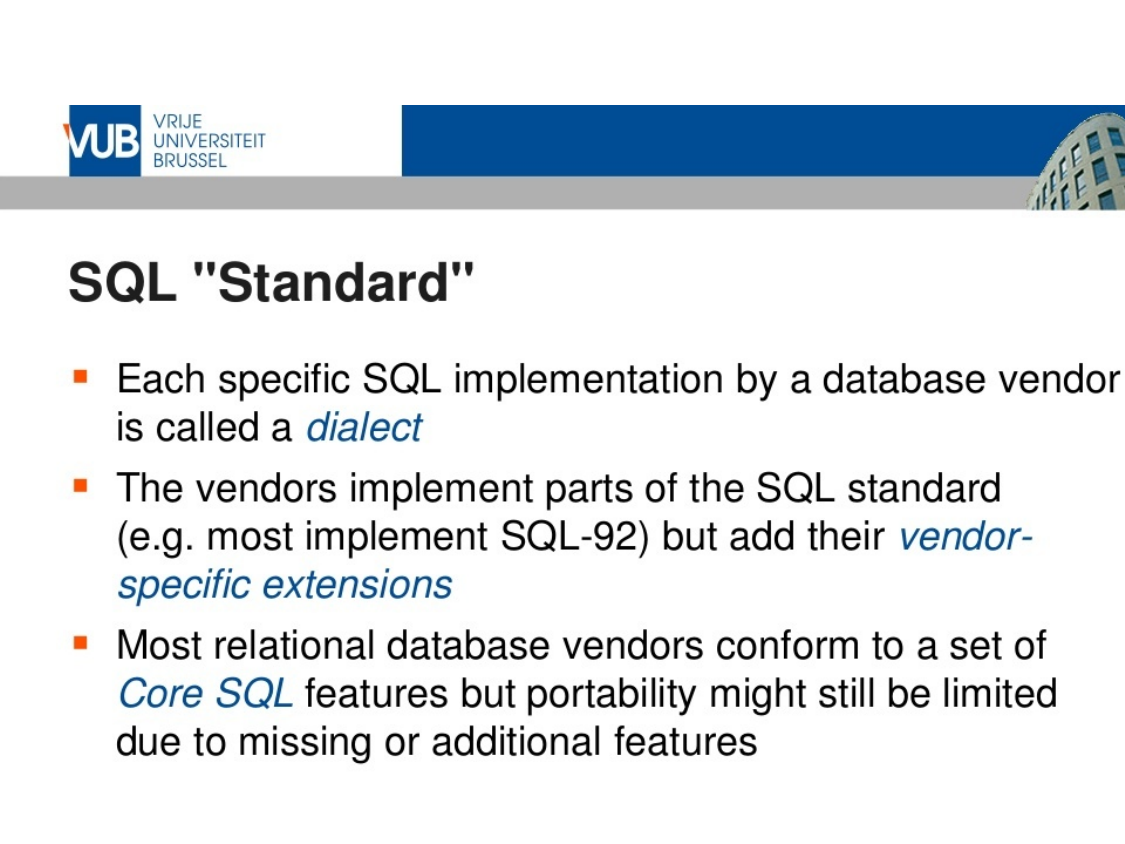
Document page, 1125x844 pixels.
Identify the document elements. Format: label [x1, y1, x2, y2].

picture [0, 105, 1125, 844]
